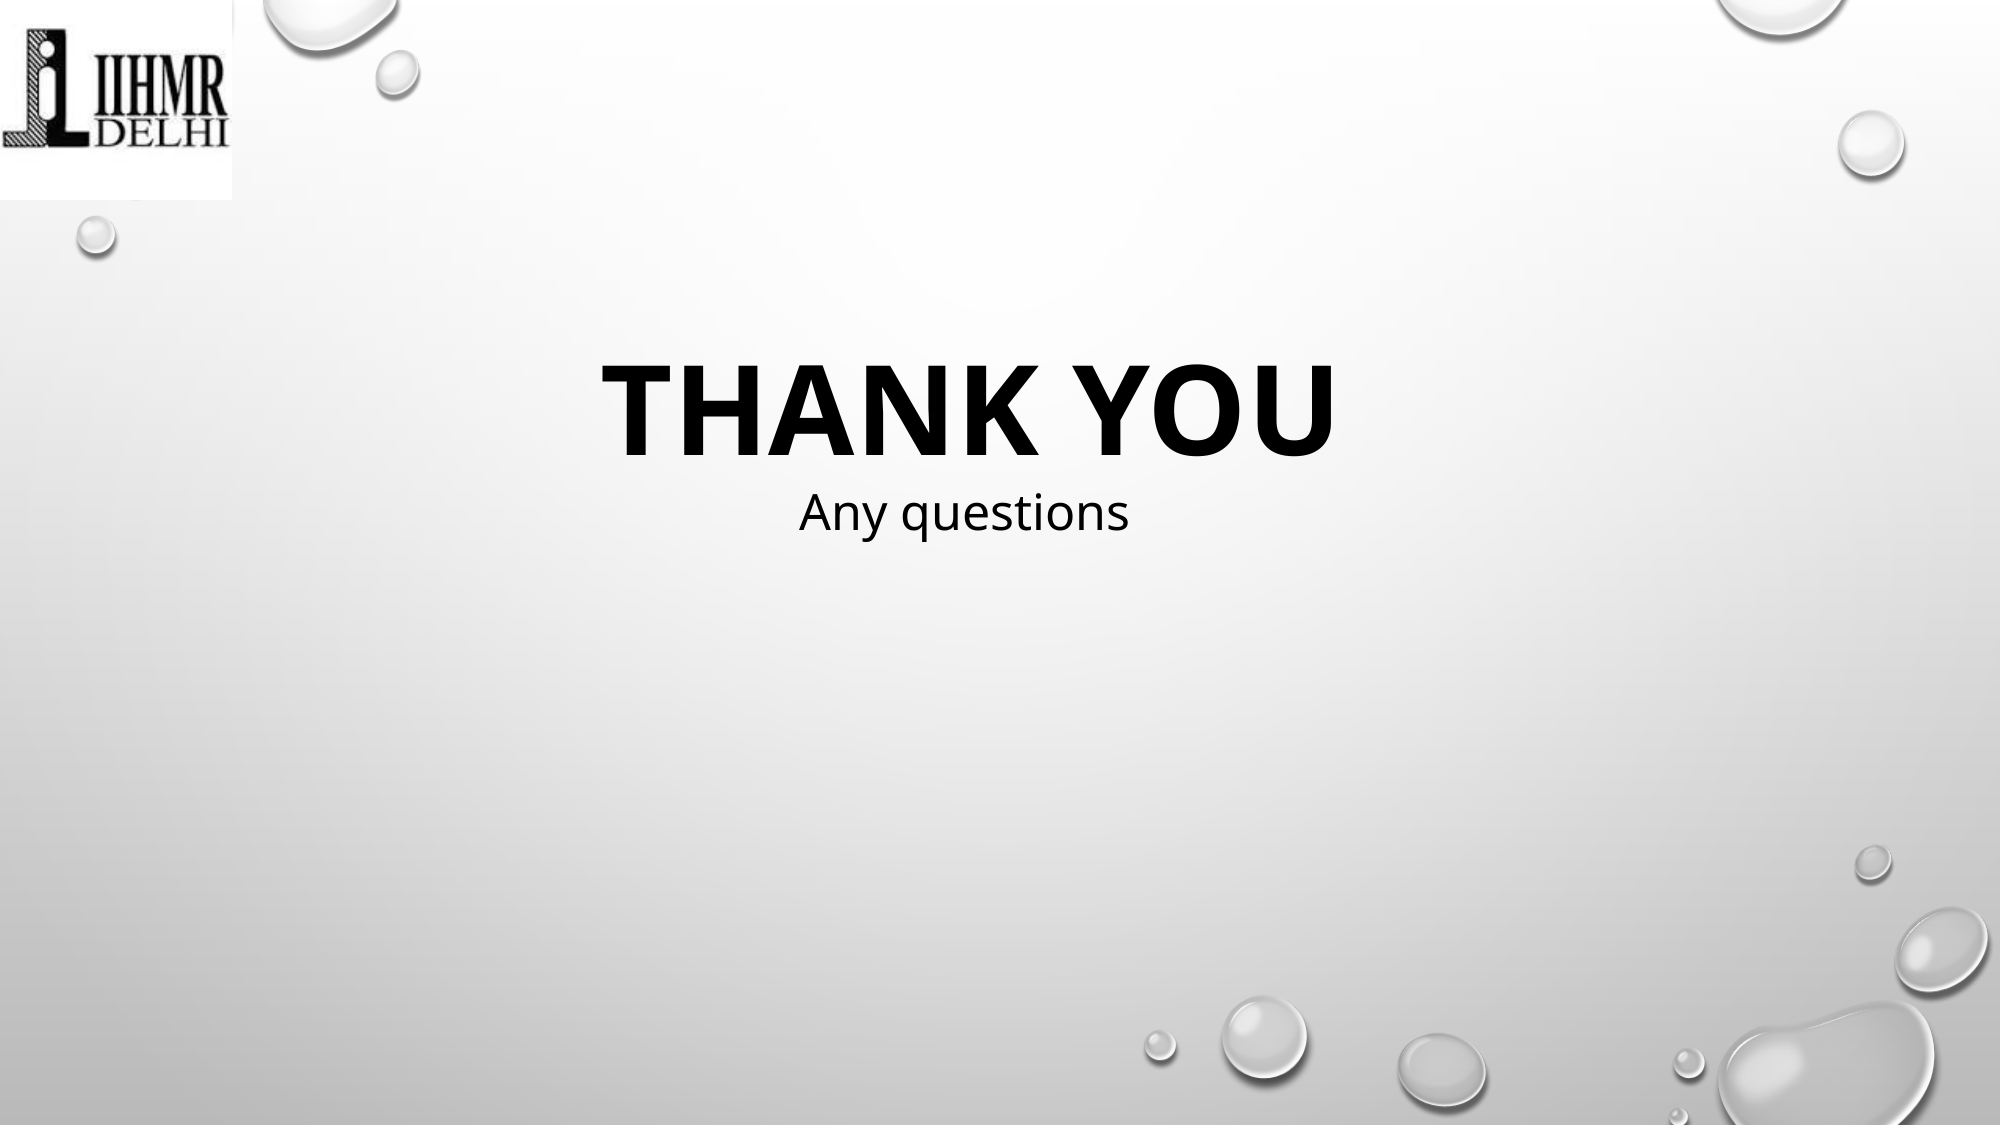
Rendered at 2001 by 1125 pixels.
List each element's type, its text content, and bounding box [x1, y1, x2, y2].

picture [0, 0, 2000, 1125]
text_box THANK YOU Any questions [214, 323, 1729, 548]
